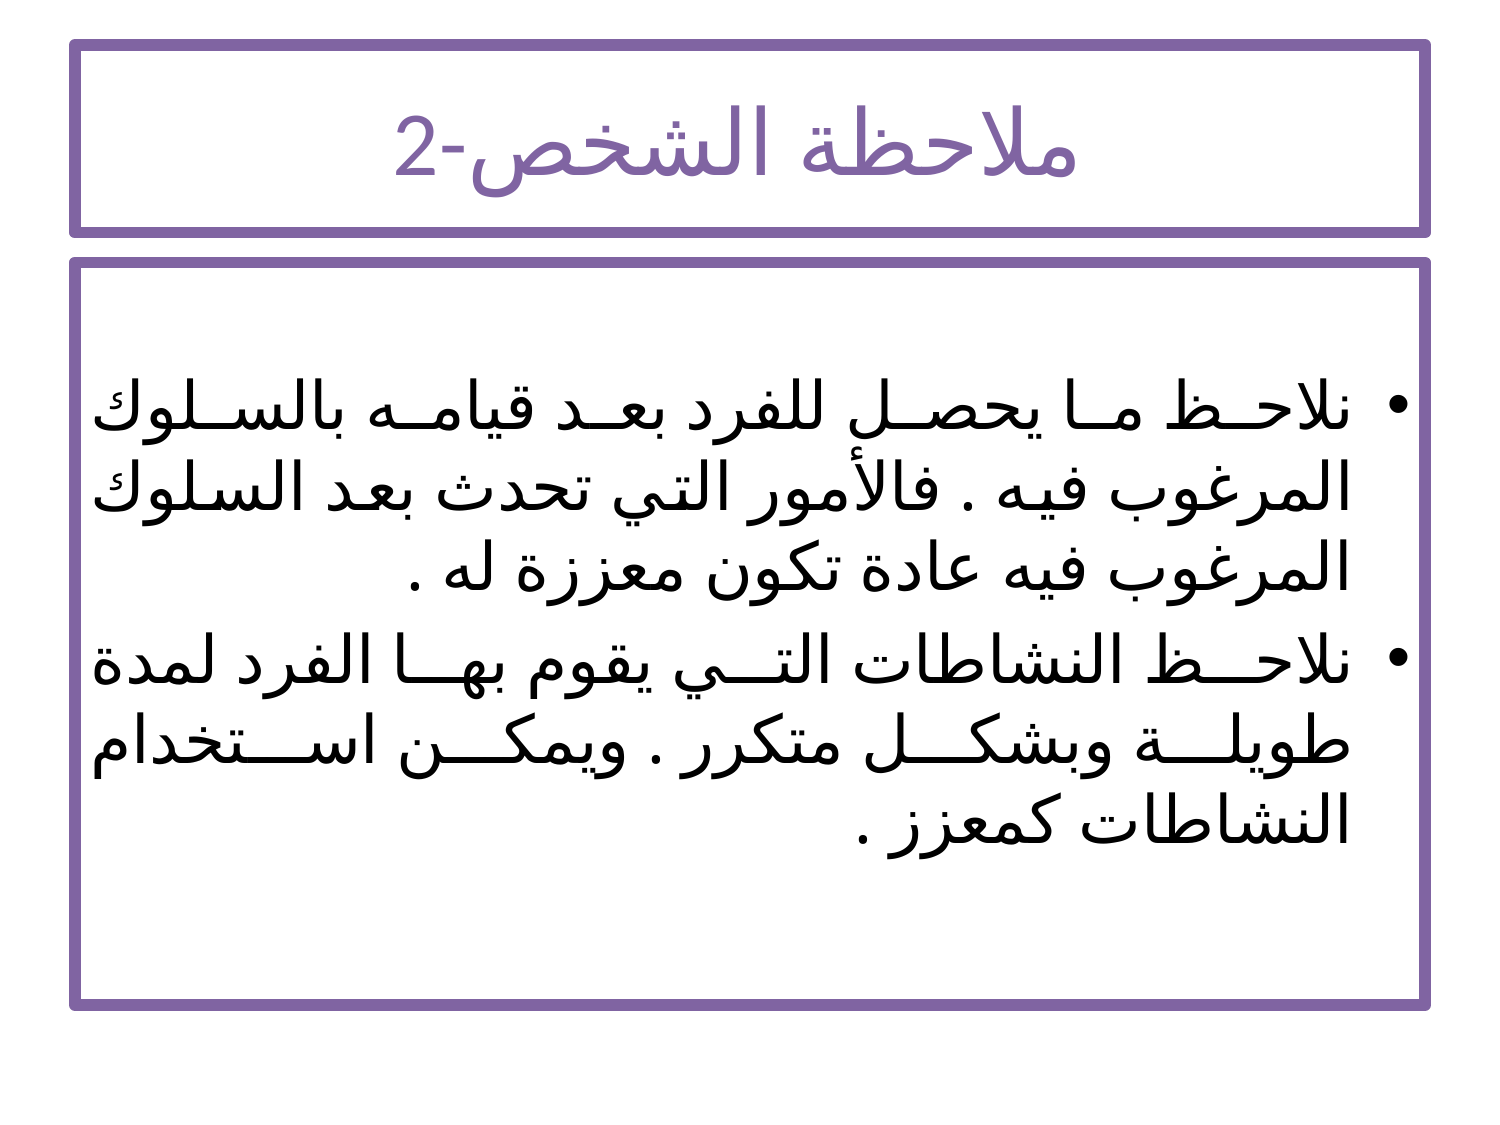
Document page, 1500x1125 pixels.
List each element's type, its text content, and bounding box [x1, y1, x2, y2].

title 2-ملاحظة الشخص [75, 45, 1425, 233]
list نلاحظ ما يحصل للفرد بعد قيامه بالسلوك المرغوب فيه . فالأمور التي تحدث بعد السلوك المرغوب فيه عادة تكون معززة له . نلاحظ النشاطات التي يقوم بها الفرد لمدة طويلة وبشكل متكرر . ويمكن استخدام النشاطات كمعزز . [75, 262, 1425, 1005]
